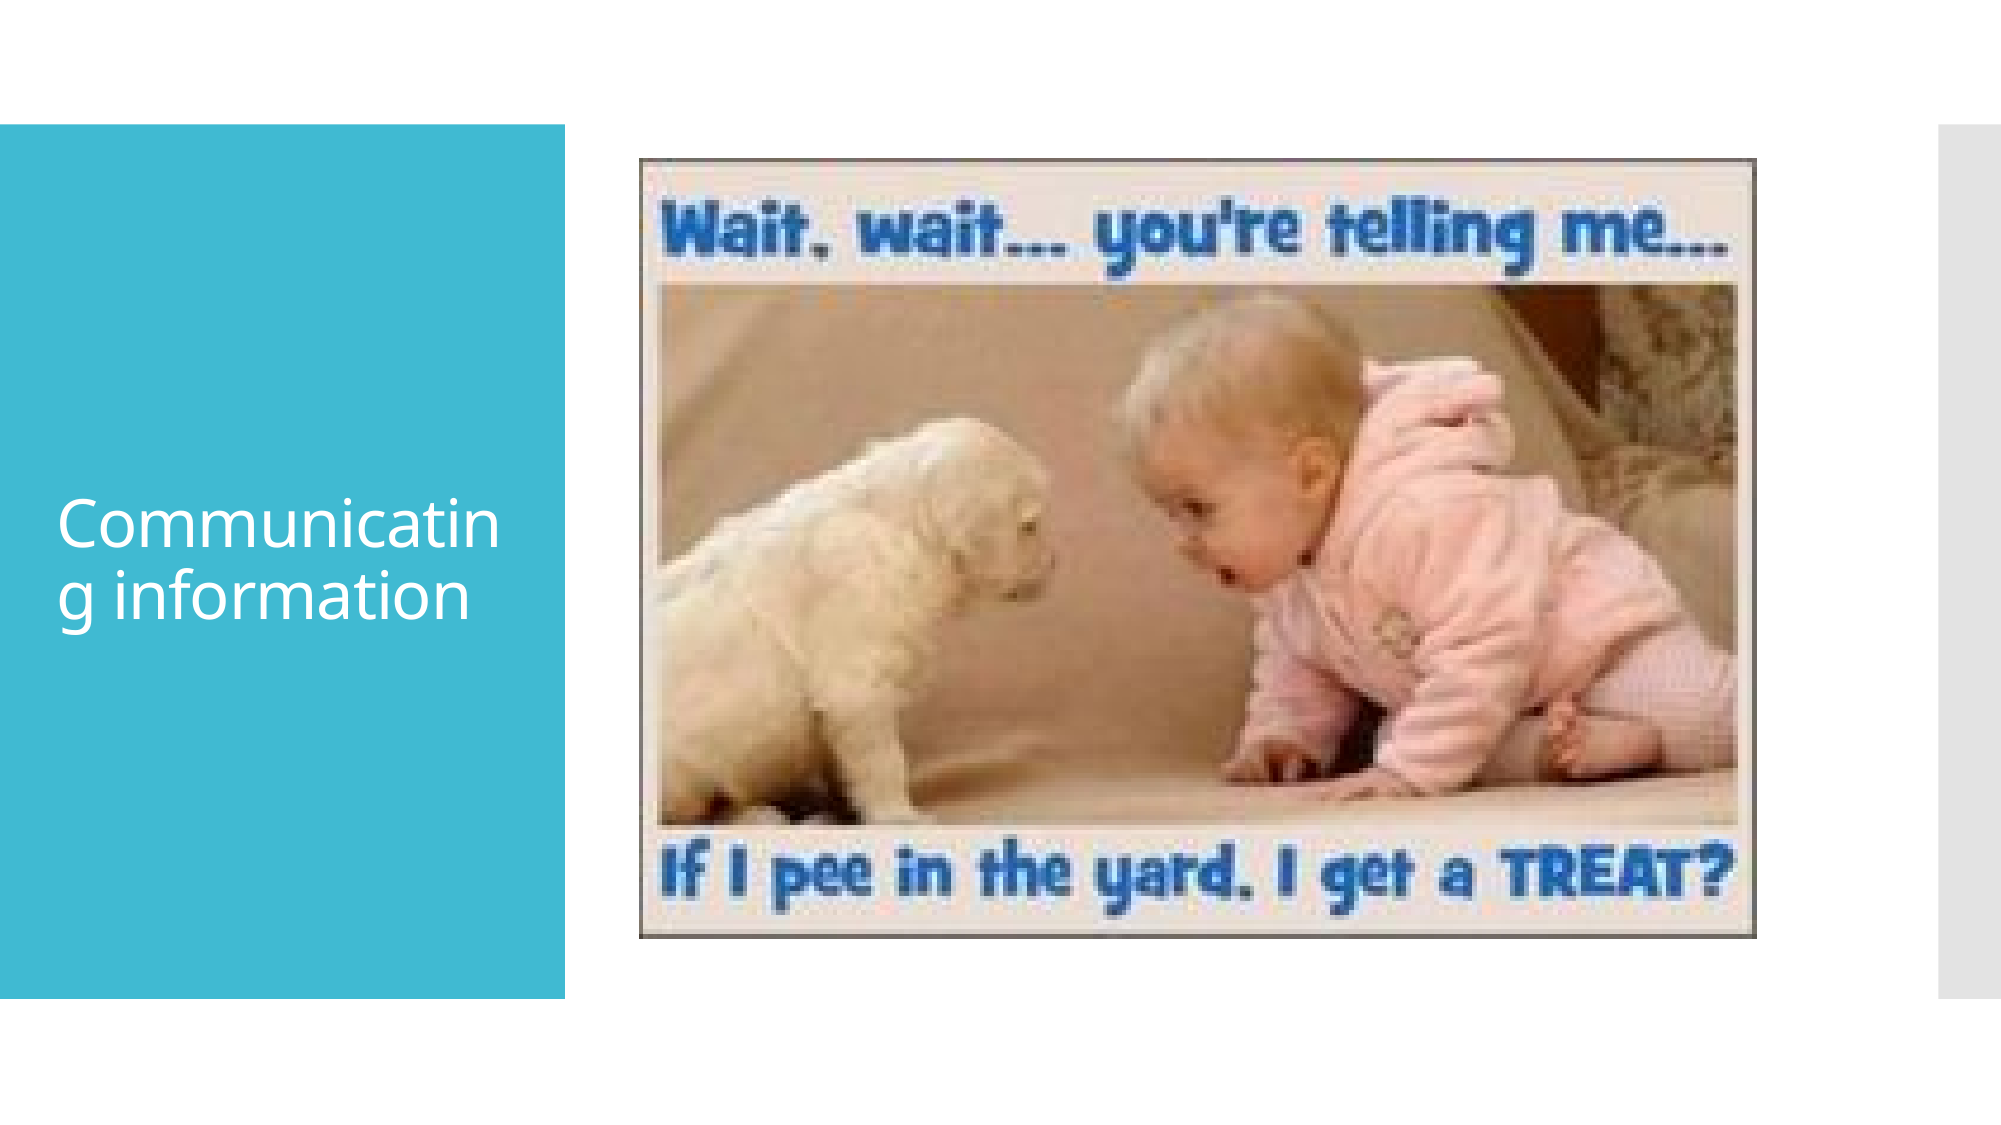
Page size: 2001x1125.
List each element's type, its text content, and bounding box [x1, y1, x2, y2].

picture [639, 158, 1757, 940]
title Communicating information [41, 184, 525, 940]
